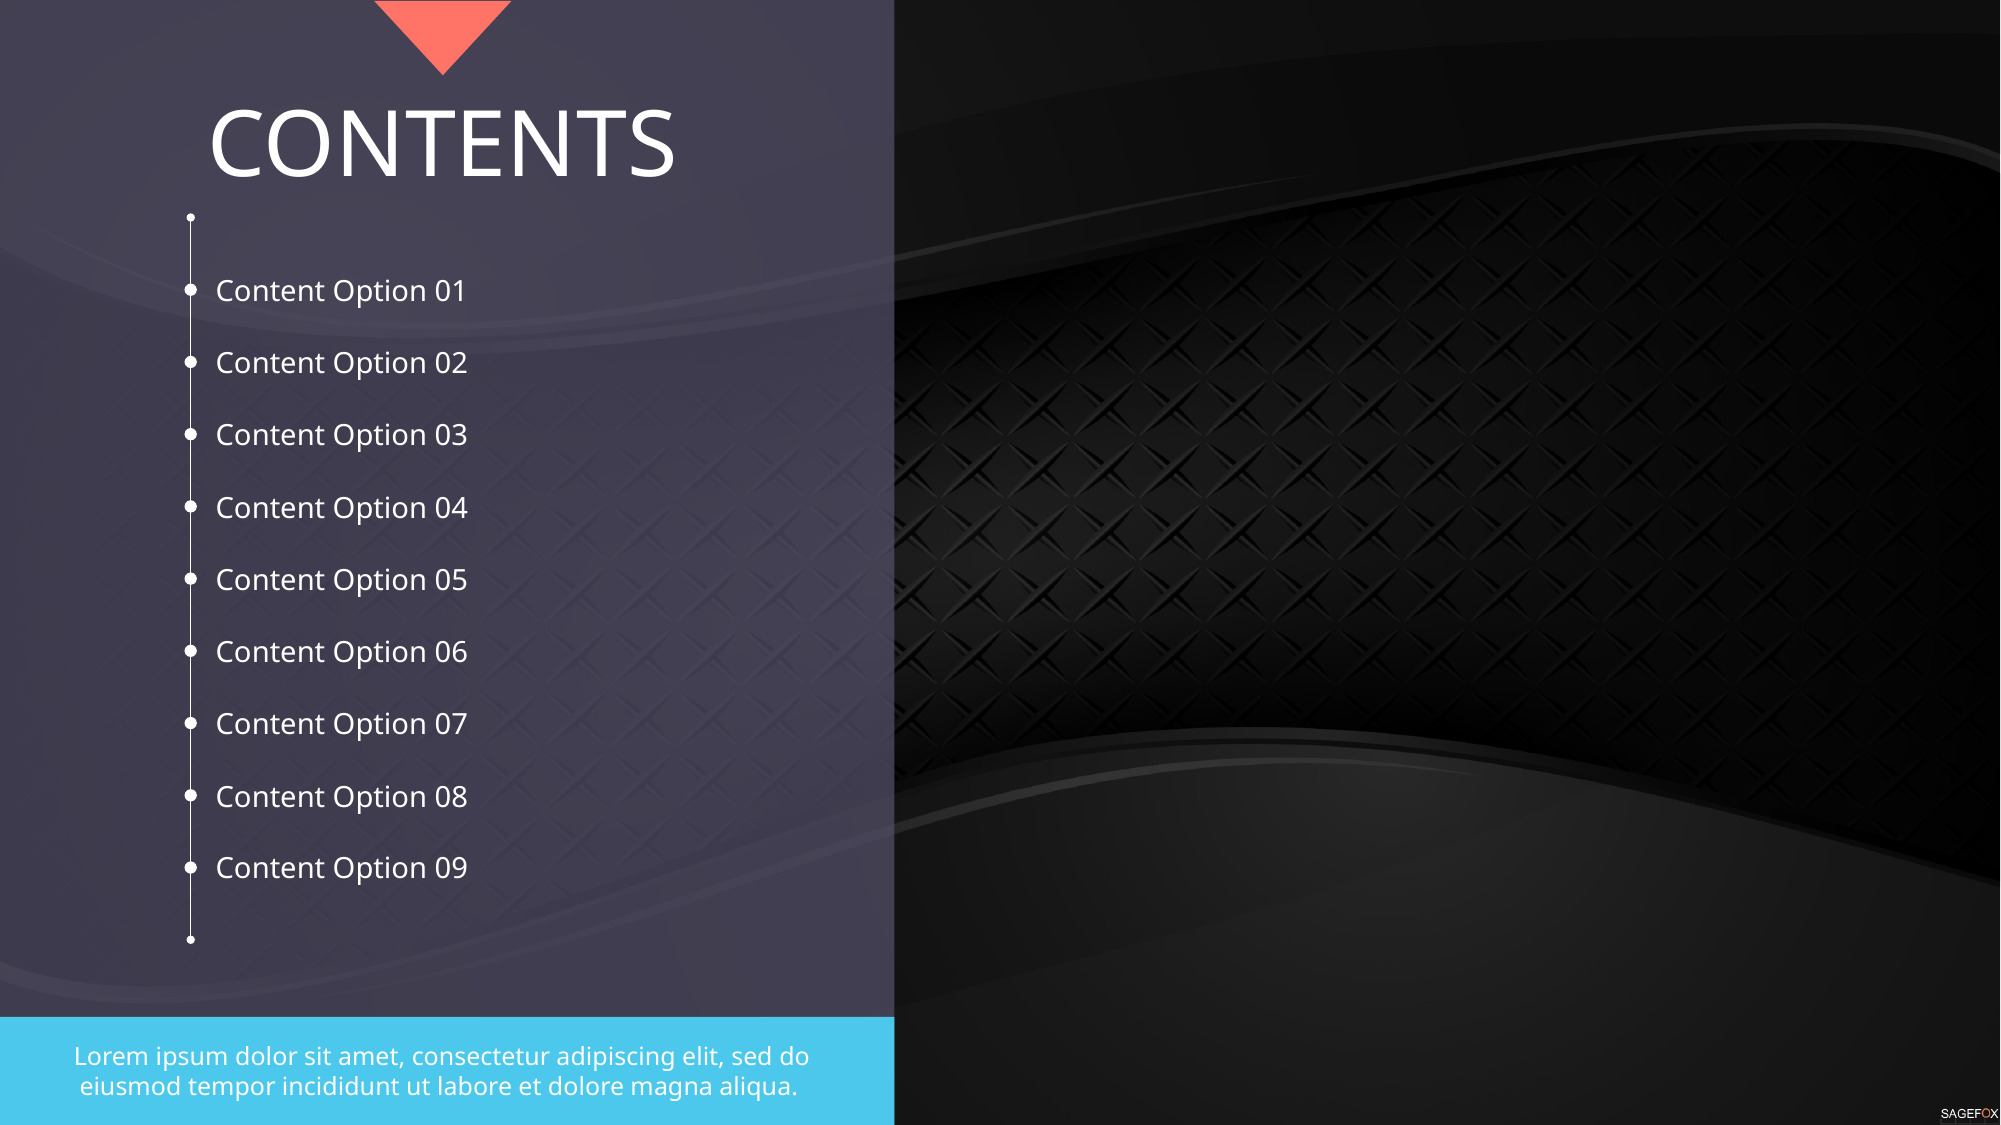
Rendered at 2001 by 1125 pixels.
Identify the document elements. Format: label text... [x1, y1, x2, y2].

text_box Content Option 02 [200, 337, 501, 387]
text_box Content Option 05 [200, 554, 501, 604]
text_box [0, 1016, 895, 1125]
text_box [0, 0, 895, 1016]
text_box Content Option 04 [200, 481, 501, 532]
text_box [371, 0, 514, 77]
picture [895, 0, 2001, 1125]
text_box Lorem ipsum dolor sit amet, consectetur adipiscing elit, sed do eiusmod tempor incididunt ut labore et dolore magna aliqua. [11, 1033, 874, 1108]
text_box Content Option 09 [200, 842, 501, 893]
text_box Content Option 03 [200, 408, 501, 459]
text_box CONTENTS [142, 77, 743, 202]
text_box Content Option 01 [200, 264, 501, 315]
text_box Content Option 07 [200, 697, 501, 748]
text_box Content Option 06 [200, 626, 501, 676]
text_box Content Option 08 [200, 770, 501, 821]
